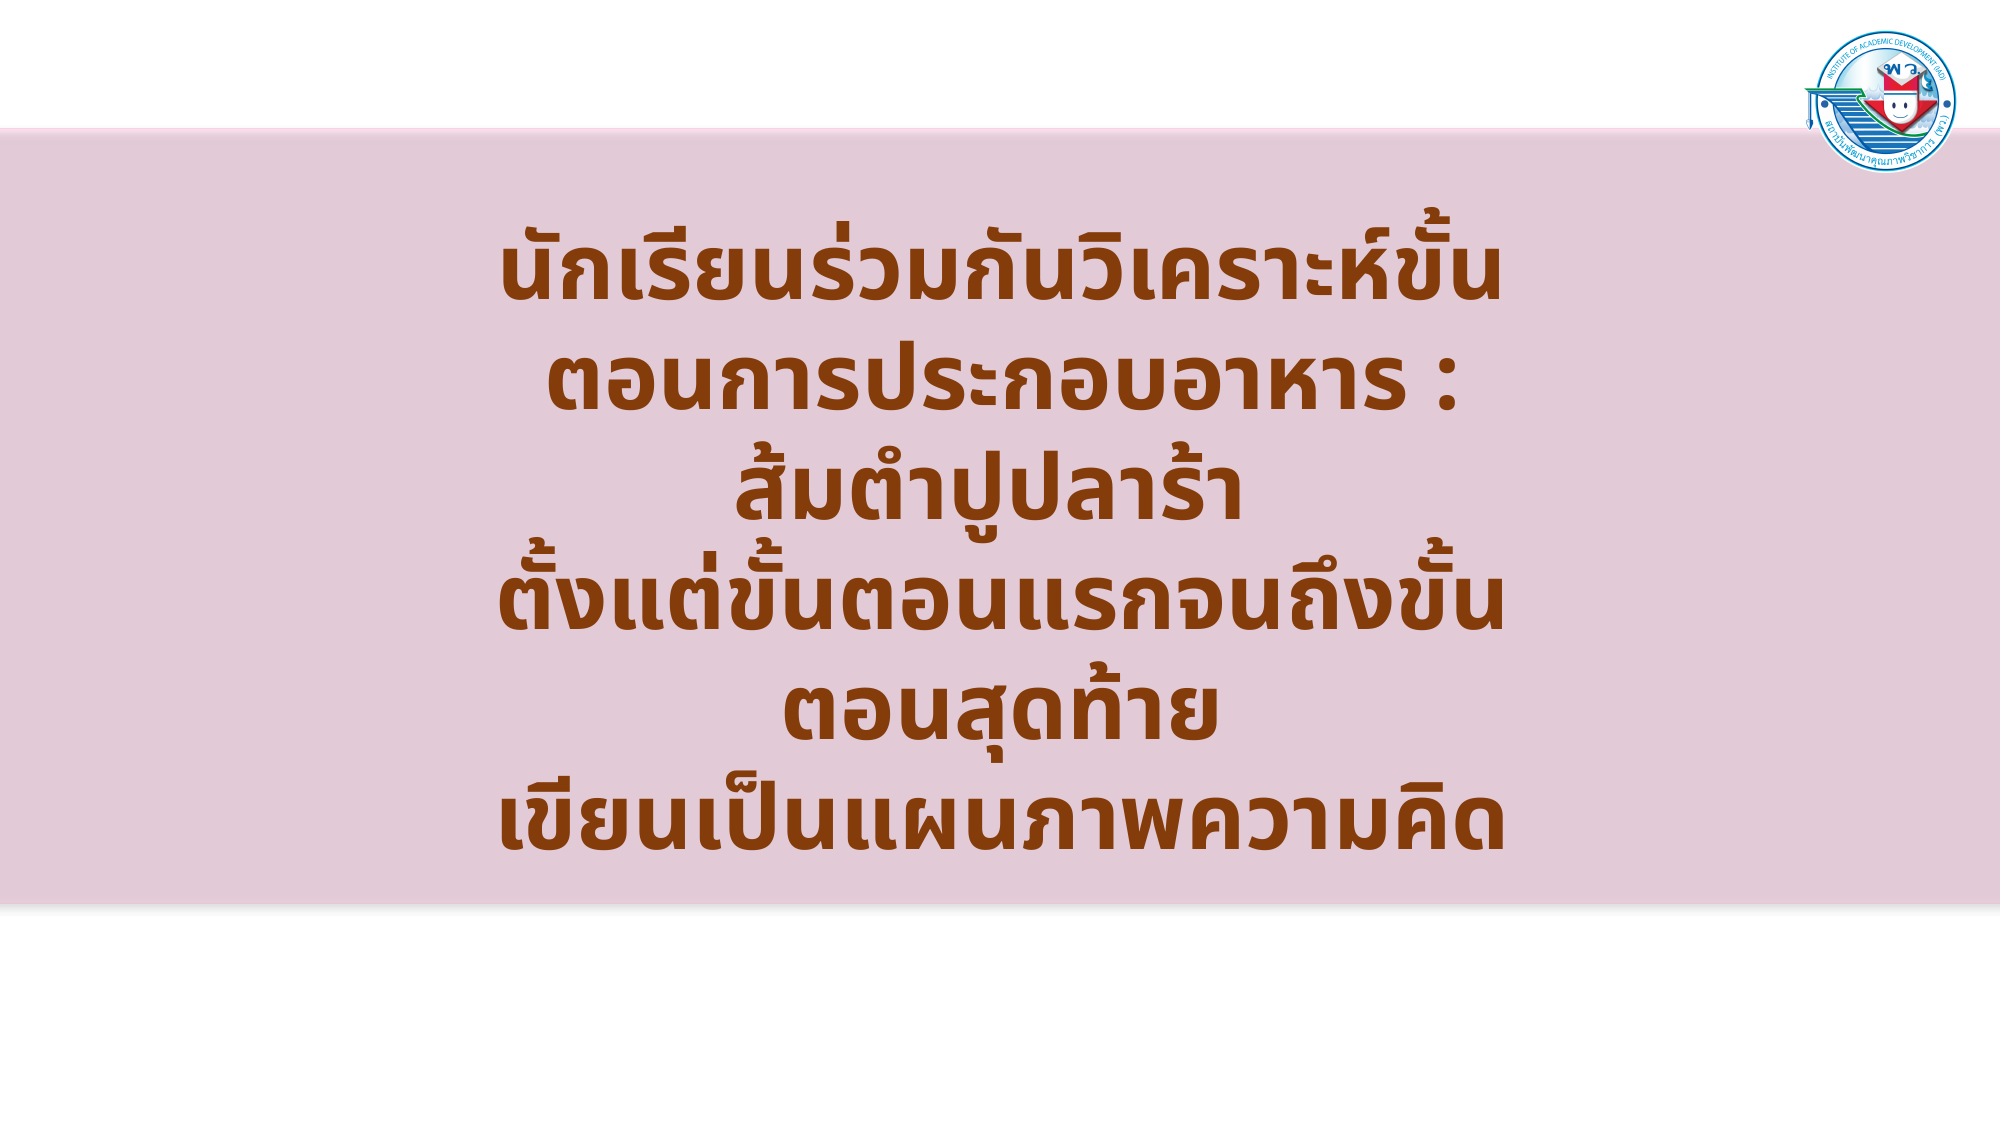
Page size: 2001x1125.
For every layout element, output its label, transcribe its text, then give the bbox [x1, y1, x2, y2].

text_box นักเรียนร่วมกันวิเคราะห์ขั้นตอนการประกอบอาหาร : ส้มตำปูปลาร้า ตั้งแต่ขั้นตอนแรกจนถึงขั้นตอนสุดท้าย เขียนเป็นแผนภาพความคิด [461, 294, 1543, 782]
text_box [0, 128, 2000, 904]
picture [1802, 29, 1958, 173]
